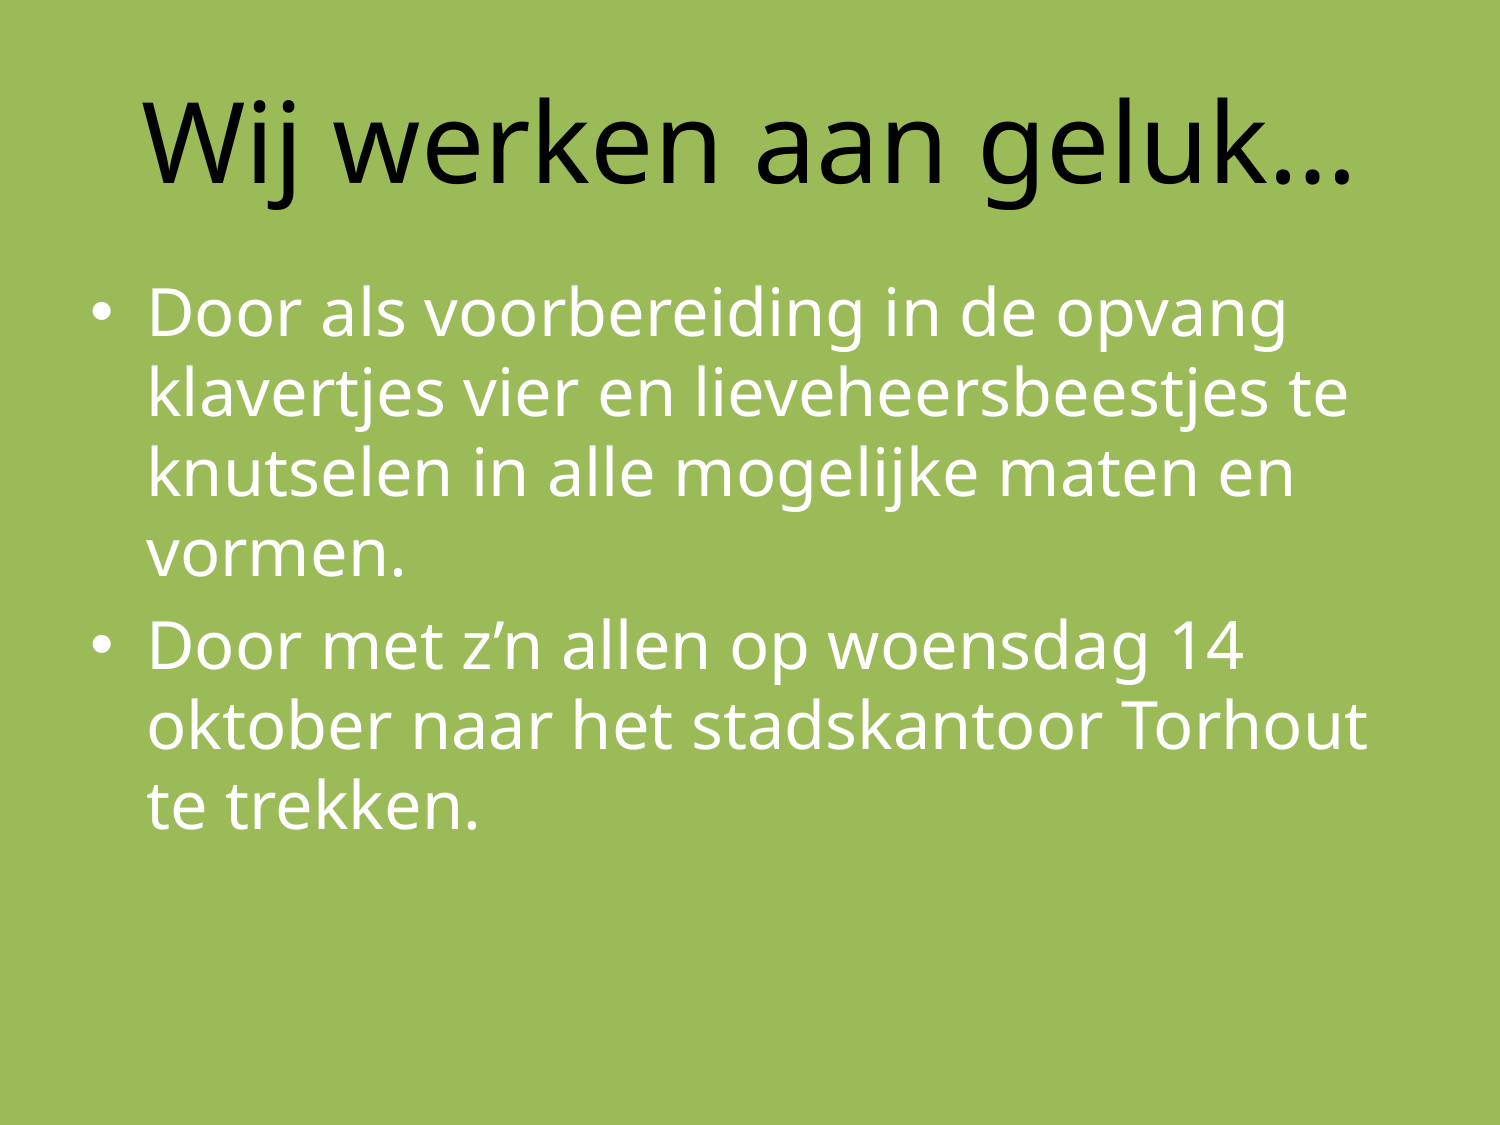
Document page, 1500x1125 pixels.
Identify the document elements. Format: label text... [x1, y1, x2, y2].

title Wij werken aan geluk… [75, 45, 1425, 233]
list Door als voorbereiding in de opvang klavertjes vier en lieveheersbeestjes te knutselen in alle mogelijke maten en vormen. Door met z’n allen op woensdag 14 oktober naar het stadskantoor Torhout te trekken. [75, 262, 1425, 1005]
